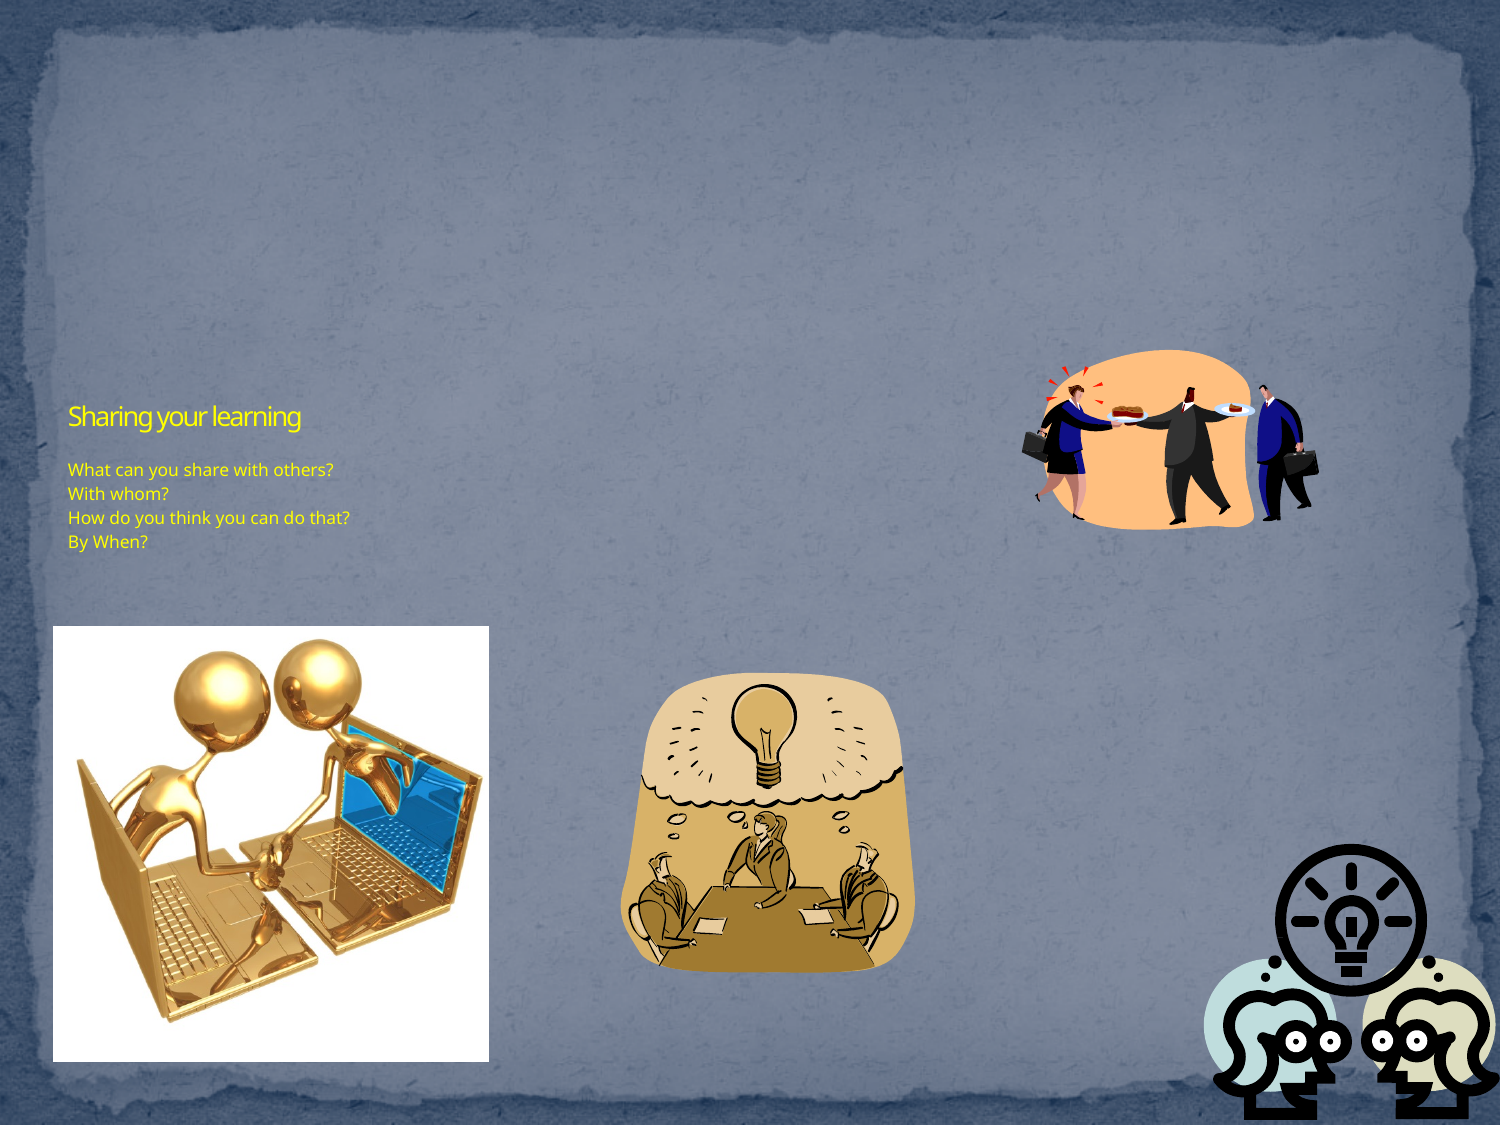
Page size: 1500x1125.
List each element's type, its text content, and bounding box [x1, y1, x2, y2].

picture [1022, 351, 1319, 528]
picture [1205, 843, 1500, 1120]
picture [621, 673, 916, 974]
title Sharing your learning What can you share with others? With whom? How do you think you can do that? By When? [53, 160, 1471, 587]
picture [53, 626, 489, 1062]
